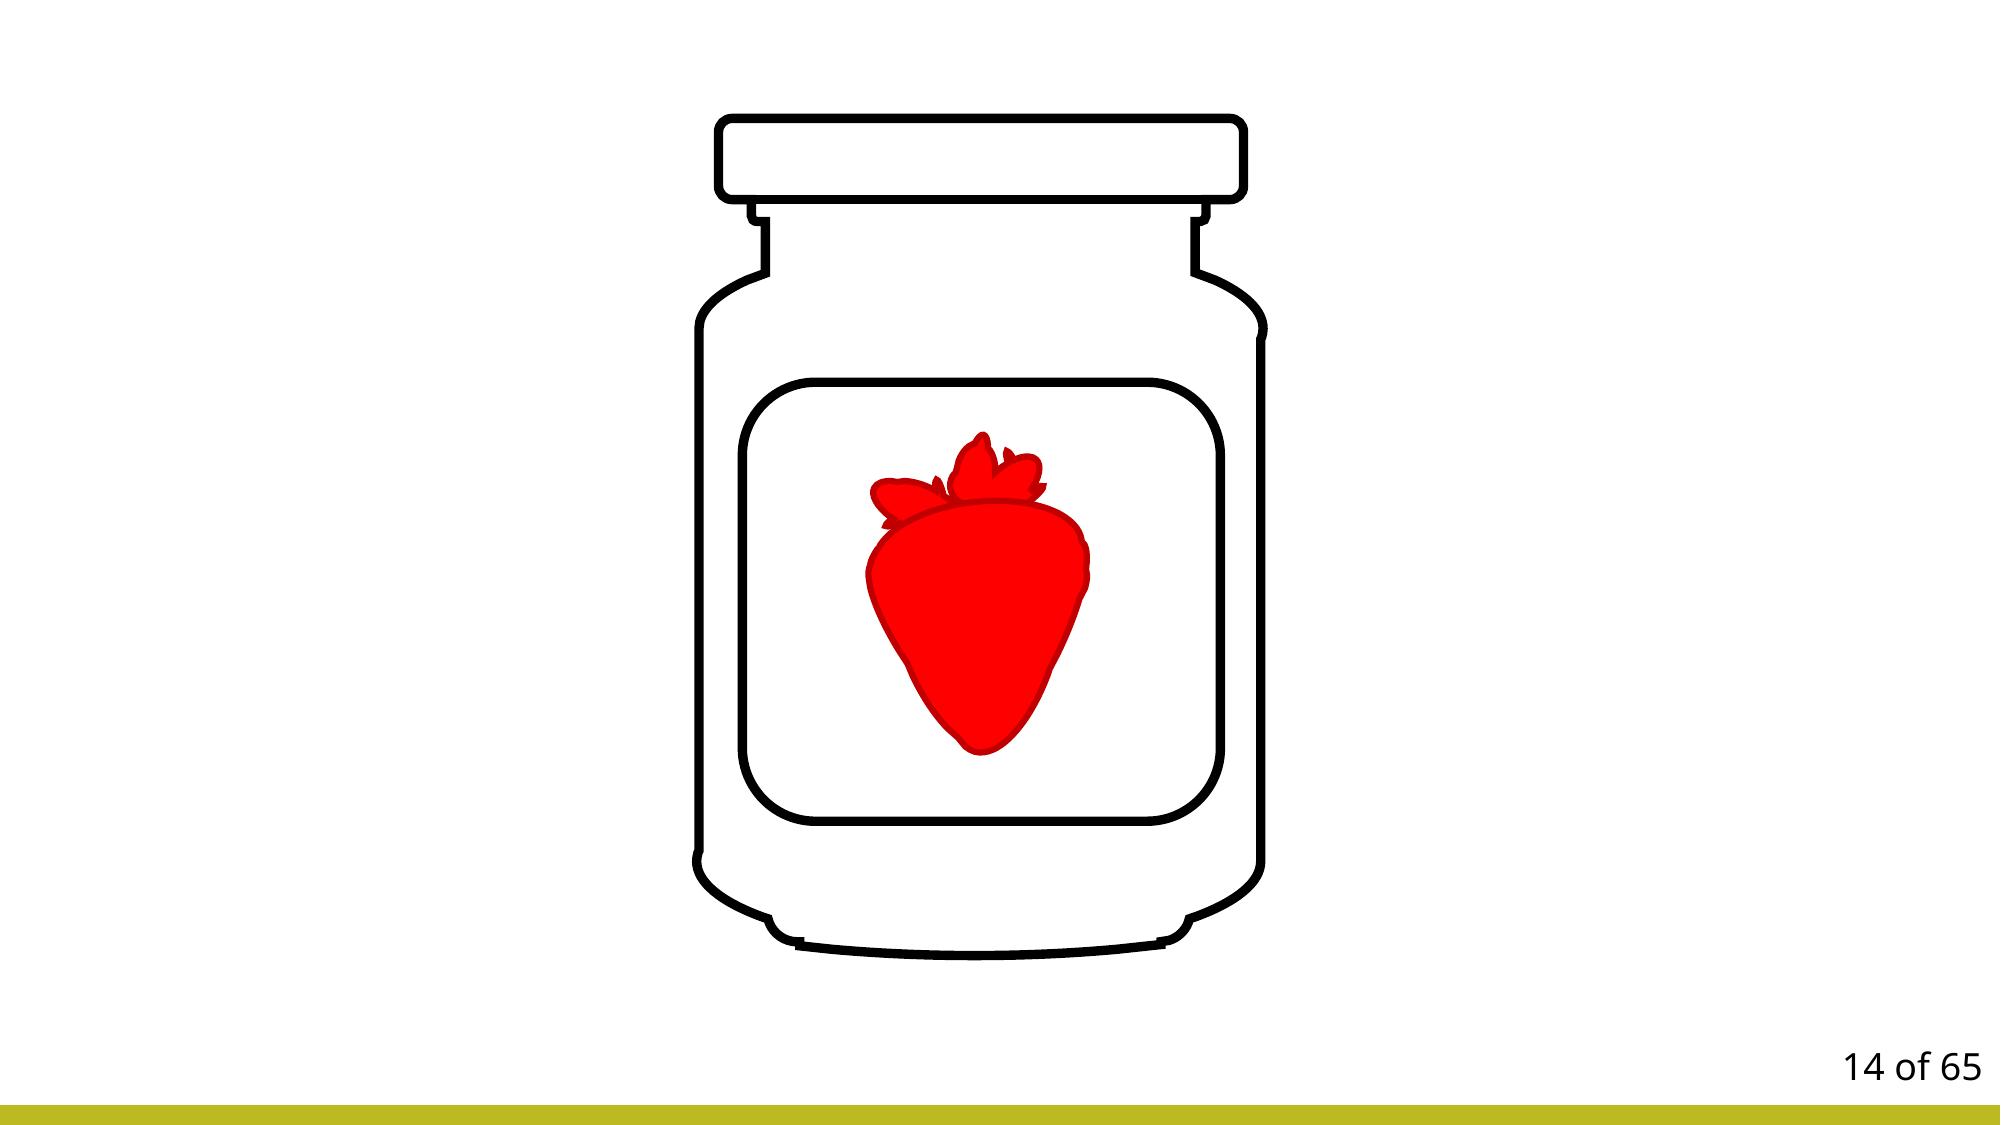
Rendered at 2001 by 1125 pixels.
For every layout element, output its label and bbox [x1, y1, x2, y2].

text_box [696, 118, 1264, 956]
text_box [859, 447, 1070, 734]
